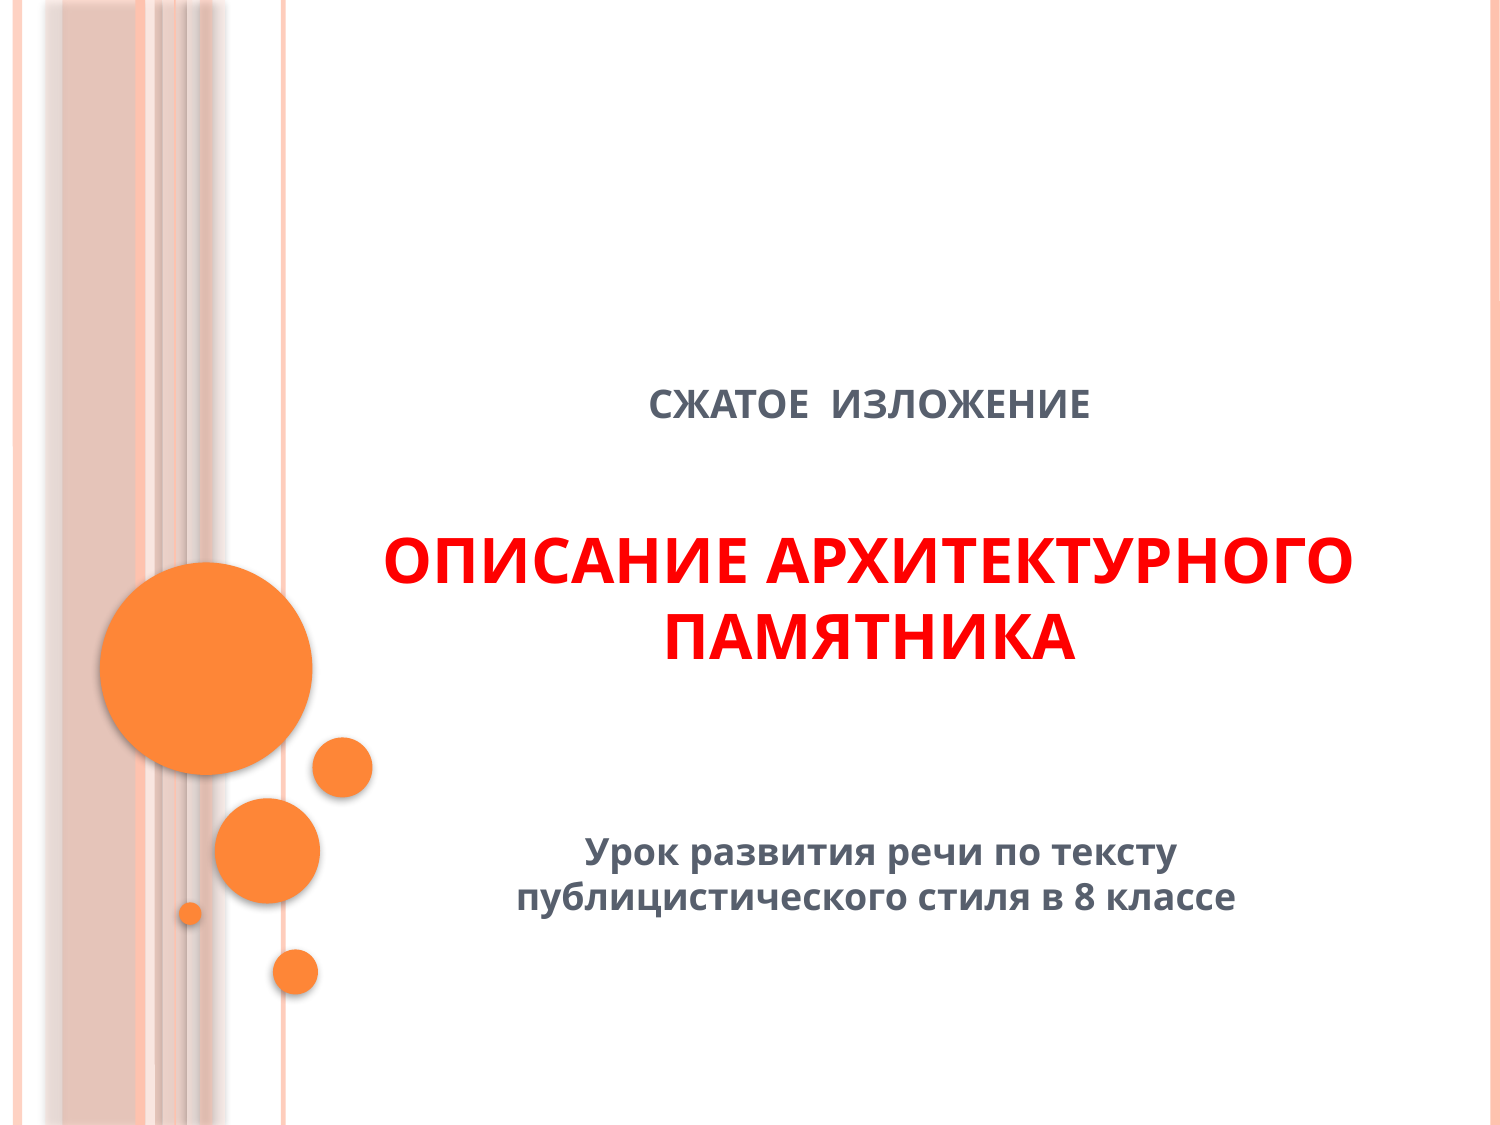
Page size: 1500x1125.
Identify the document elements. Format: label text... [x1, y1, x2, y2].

title сжатое изложение Описание архитектурного памятника [363, 70, 1376, 727]
subtitle Урок развития речи по тексту публицистического стиля в 8 классе [375, 820, 1388, 1046]
